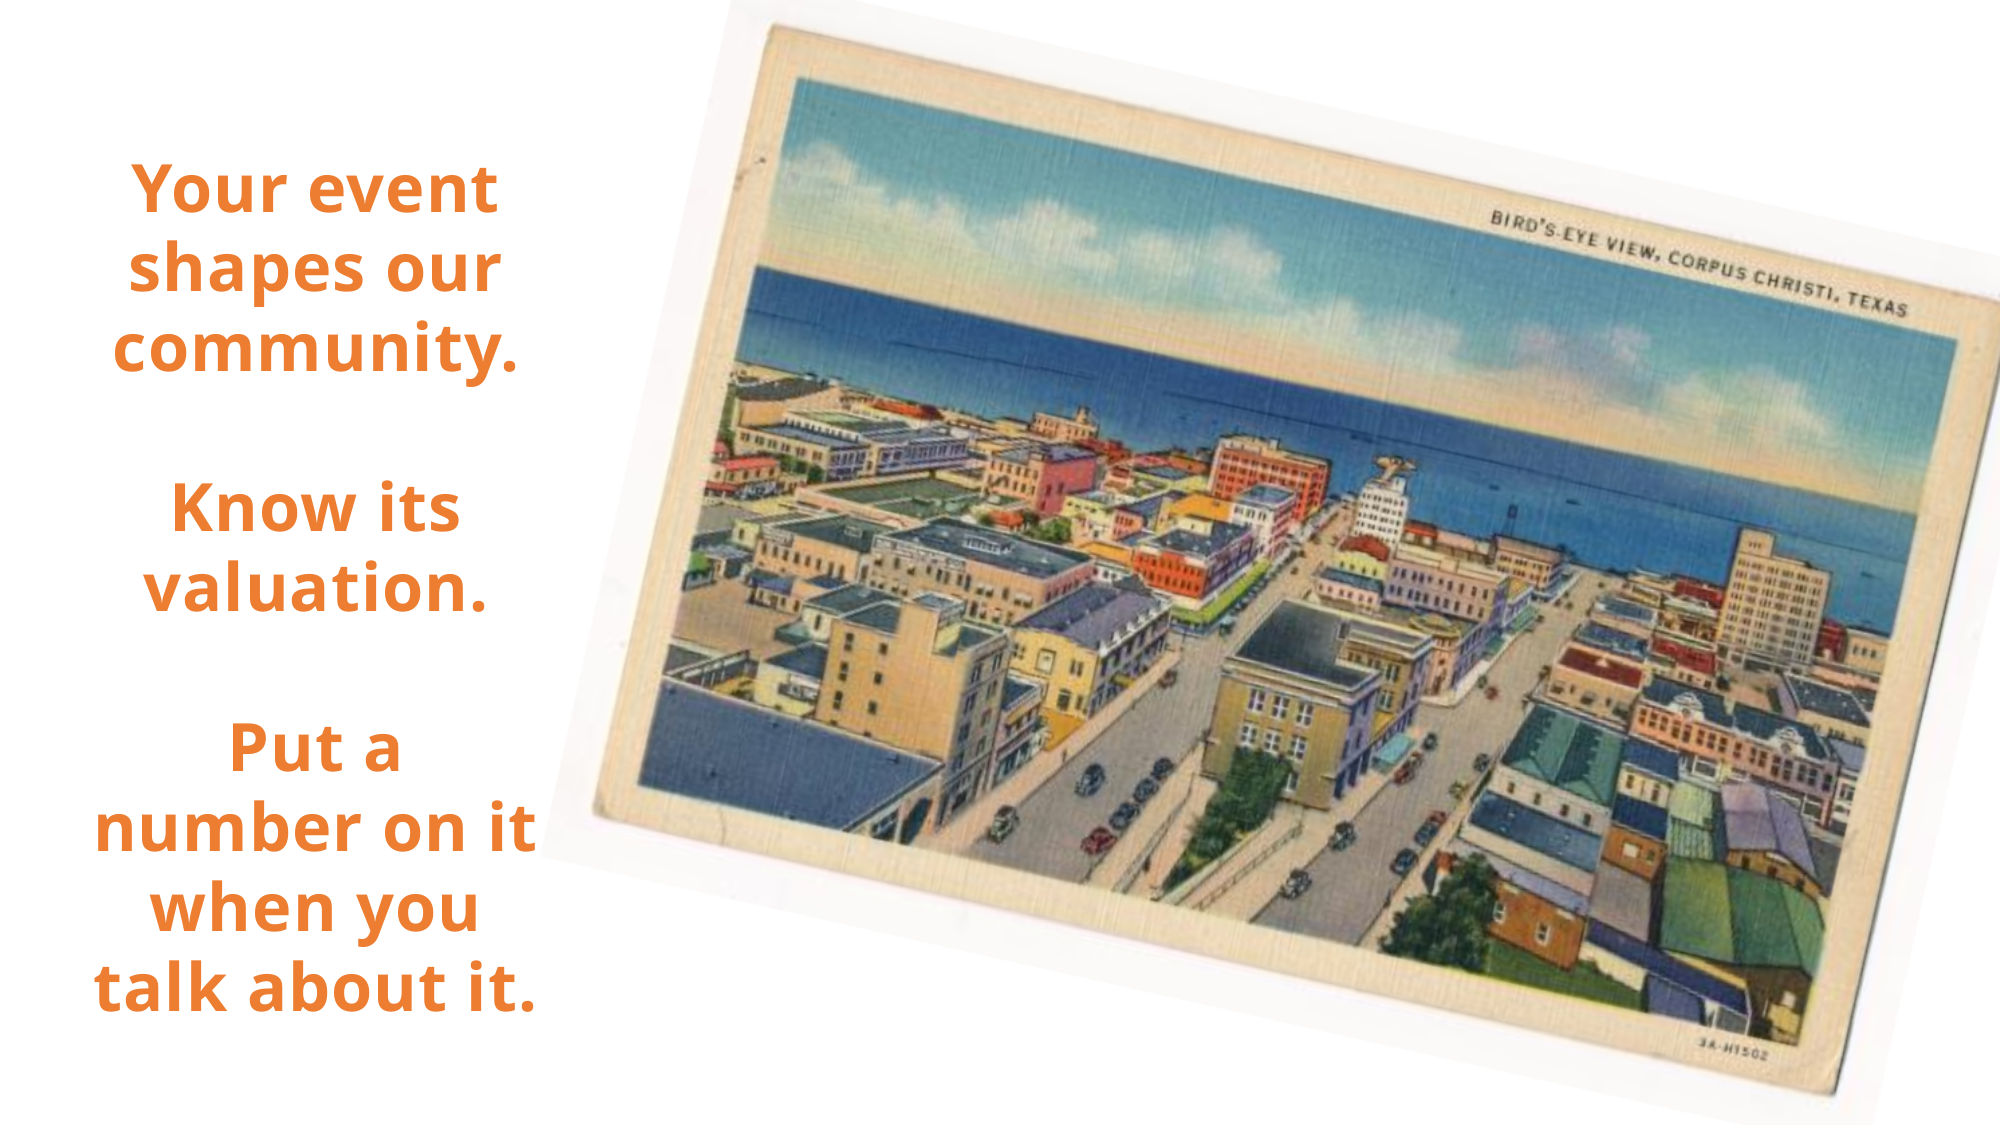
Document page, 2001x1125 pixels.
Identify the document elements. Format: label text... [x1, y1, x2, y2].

picture [556, 0, 2000, 1125]
text_box Your event shapes our community. Know its valuation. Put a number on it when you talk about it. [77, 137, 556, 1033]
